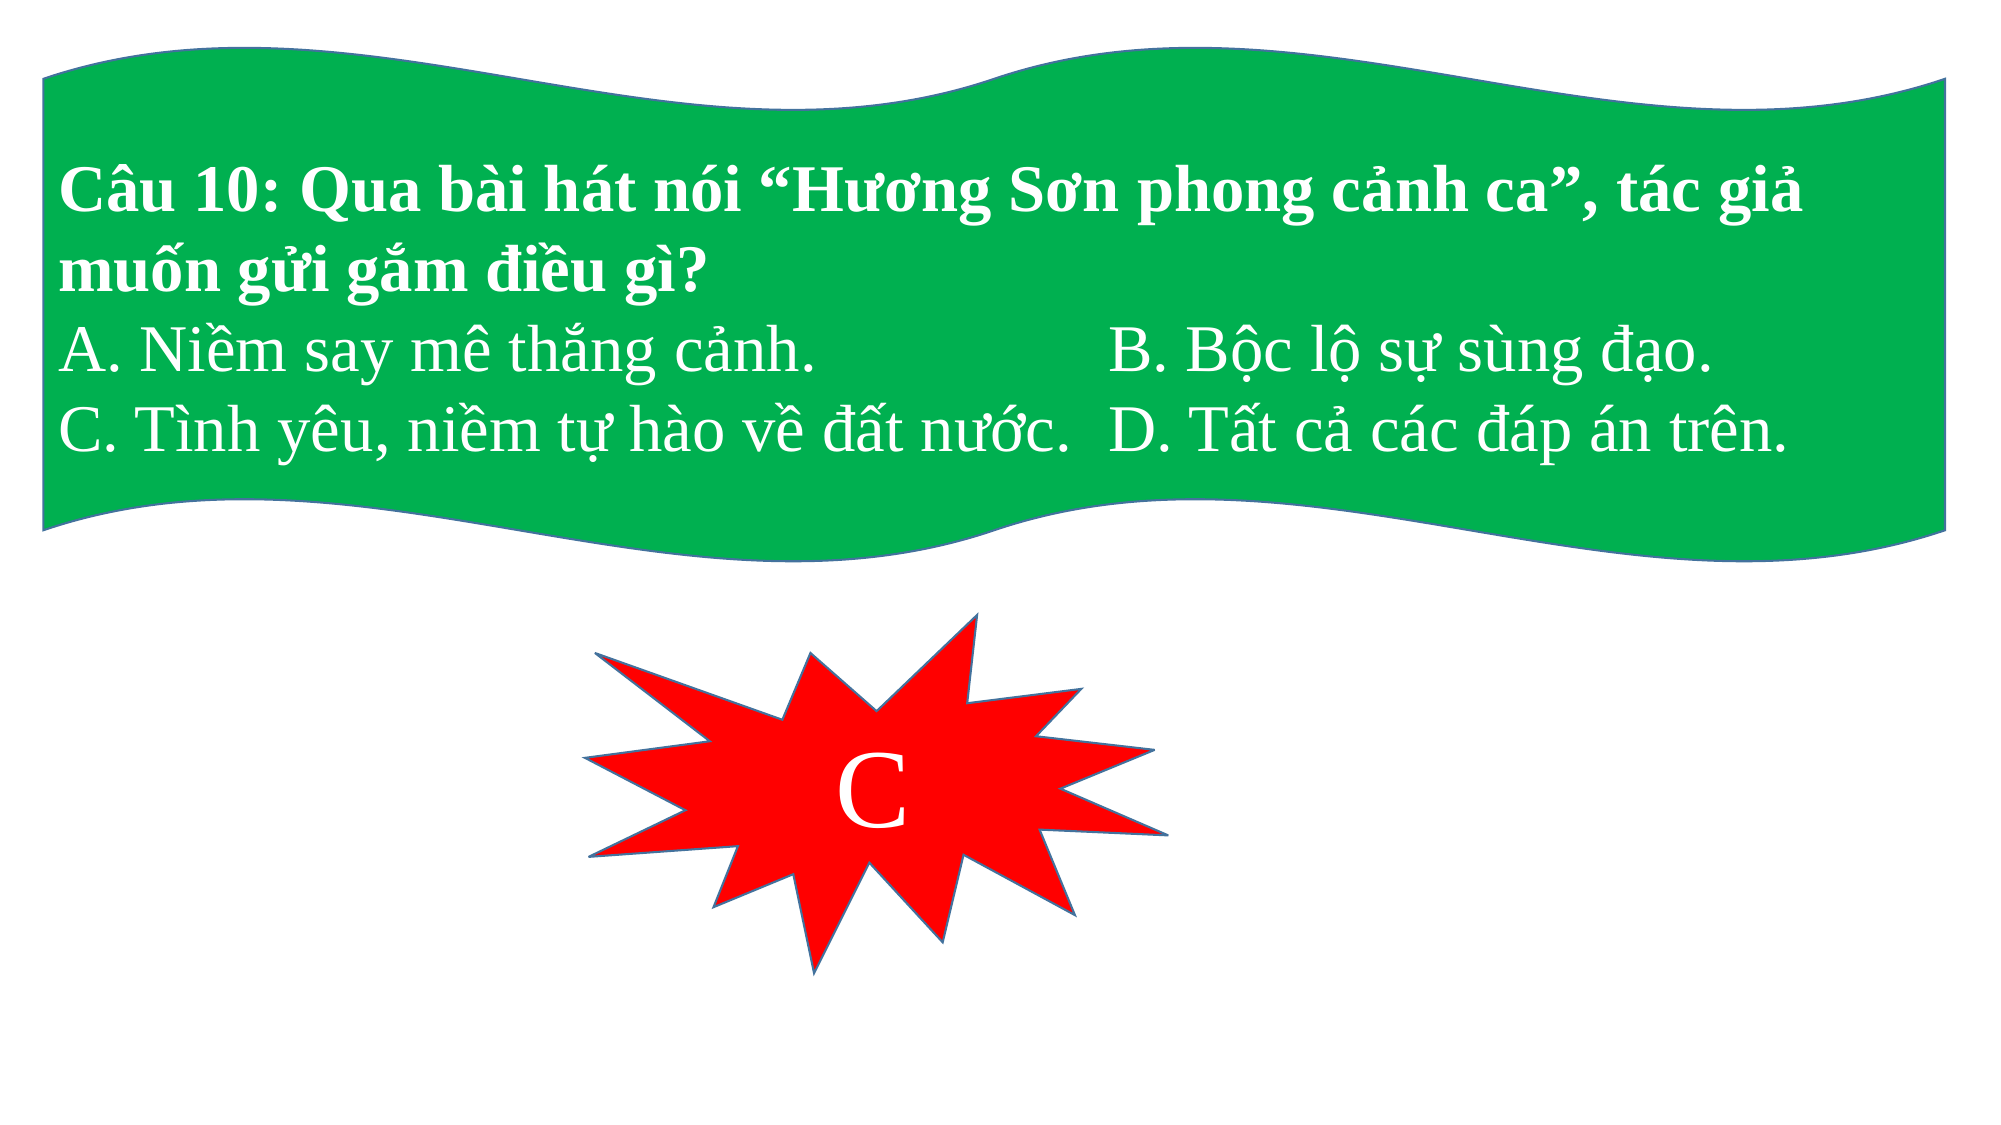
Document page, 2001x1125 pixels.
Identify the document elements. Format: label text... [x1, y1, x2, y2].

text_box Câu 10: Qua bài hát nói “Hương Sơn phong cảnh ca”, tác giả muốn gửi gắm điều gì? A. Niềm say mê thắng cảnh. B. Bộc lộ sự sùng đạo. C. Tình yêu, niềm tự hào về đất nước. D. Tất cả các đáp án trên. [42, 46, 1947, 563]
text_box C [581, 612, 1169, 977]
